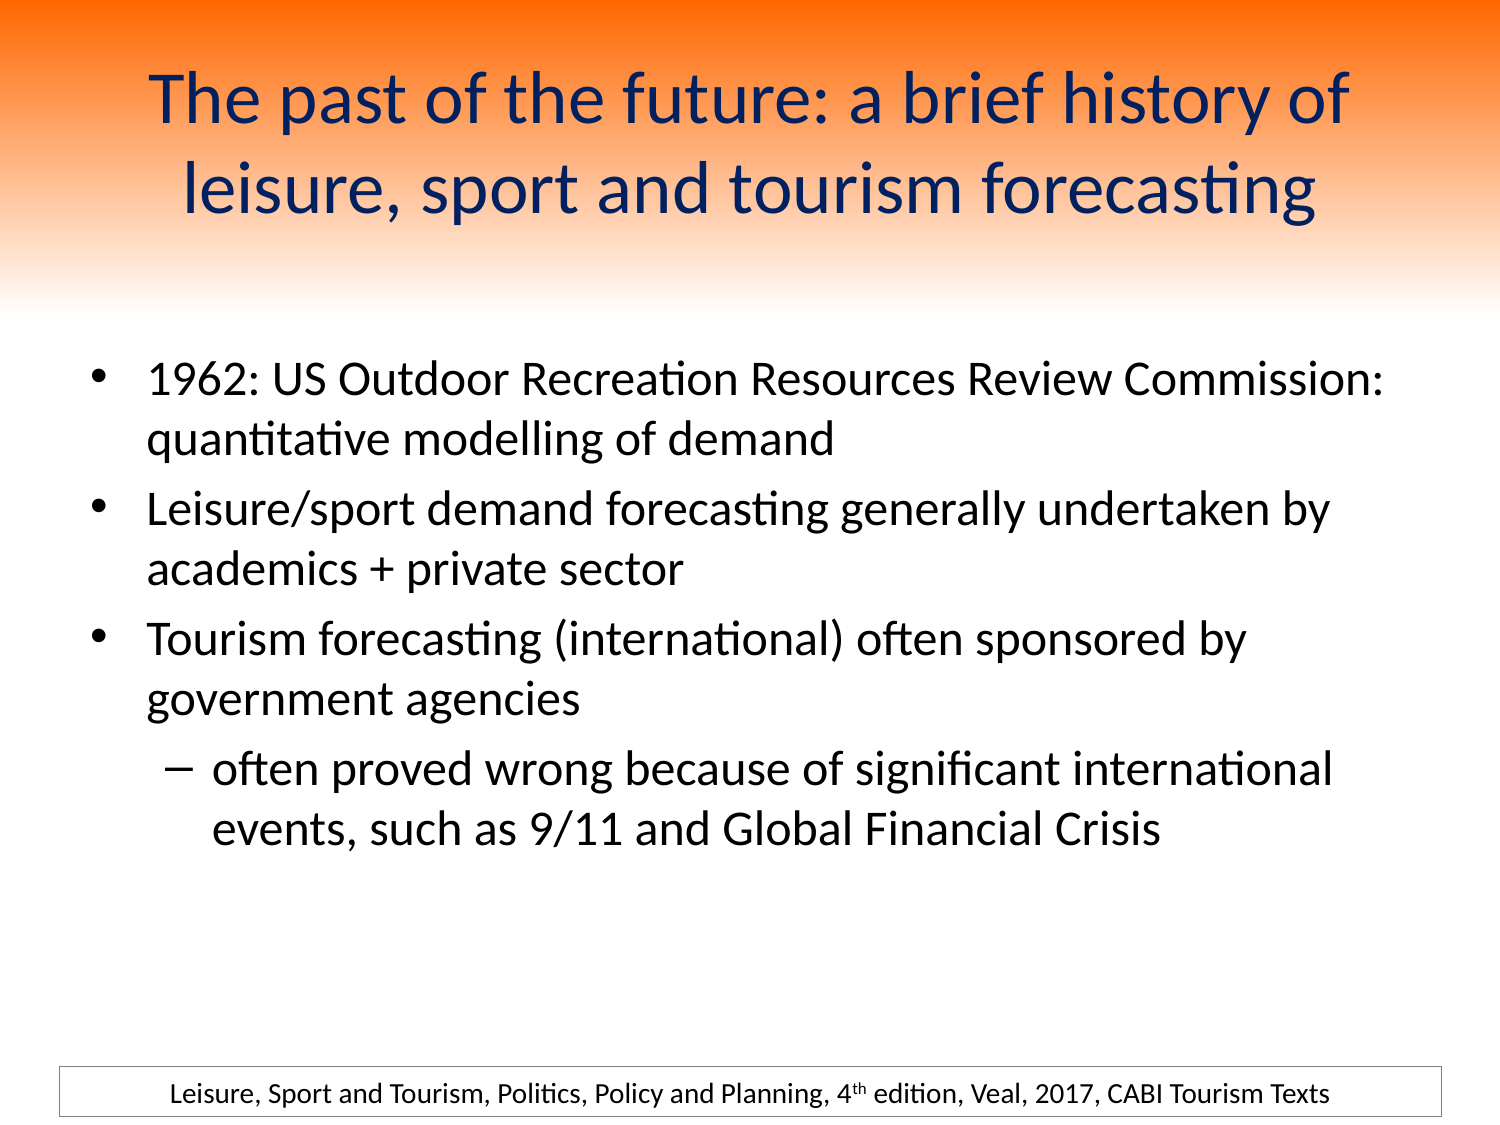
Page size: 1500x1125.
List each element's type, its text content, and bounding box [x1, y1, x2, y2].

list 1962: US Outdoor Recreation Resources Review Commission: quantitative modelling of demand Leisure/sport demand forecasting generally undertaken by academics + private sector Tourism forecasting (international) often sponsored by government agencies often proved wrong because of significant international events, such as 9/11 and Global Financial Crisis [75, 338, 1425, 1005]
text_box Leisure, Sport and Tourism, Politics, Policy and Planning, 4th edition, Veal, 2017, CABI Tourism Texts [59, 1066, 1442, 1117]
title The past of the future: a brief history of leisure, sport and tourism forecasting [75, 45, 1425, 233]
